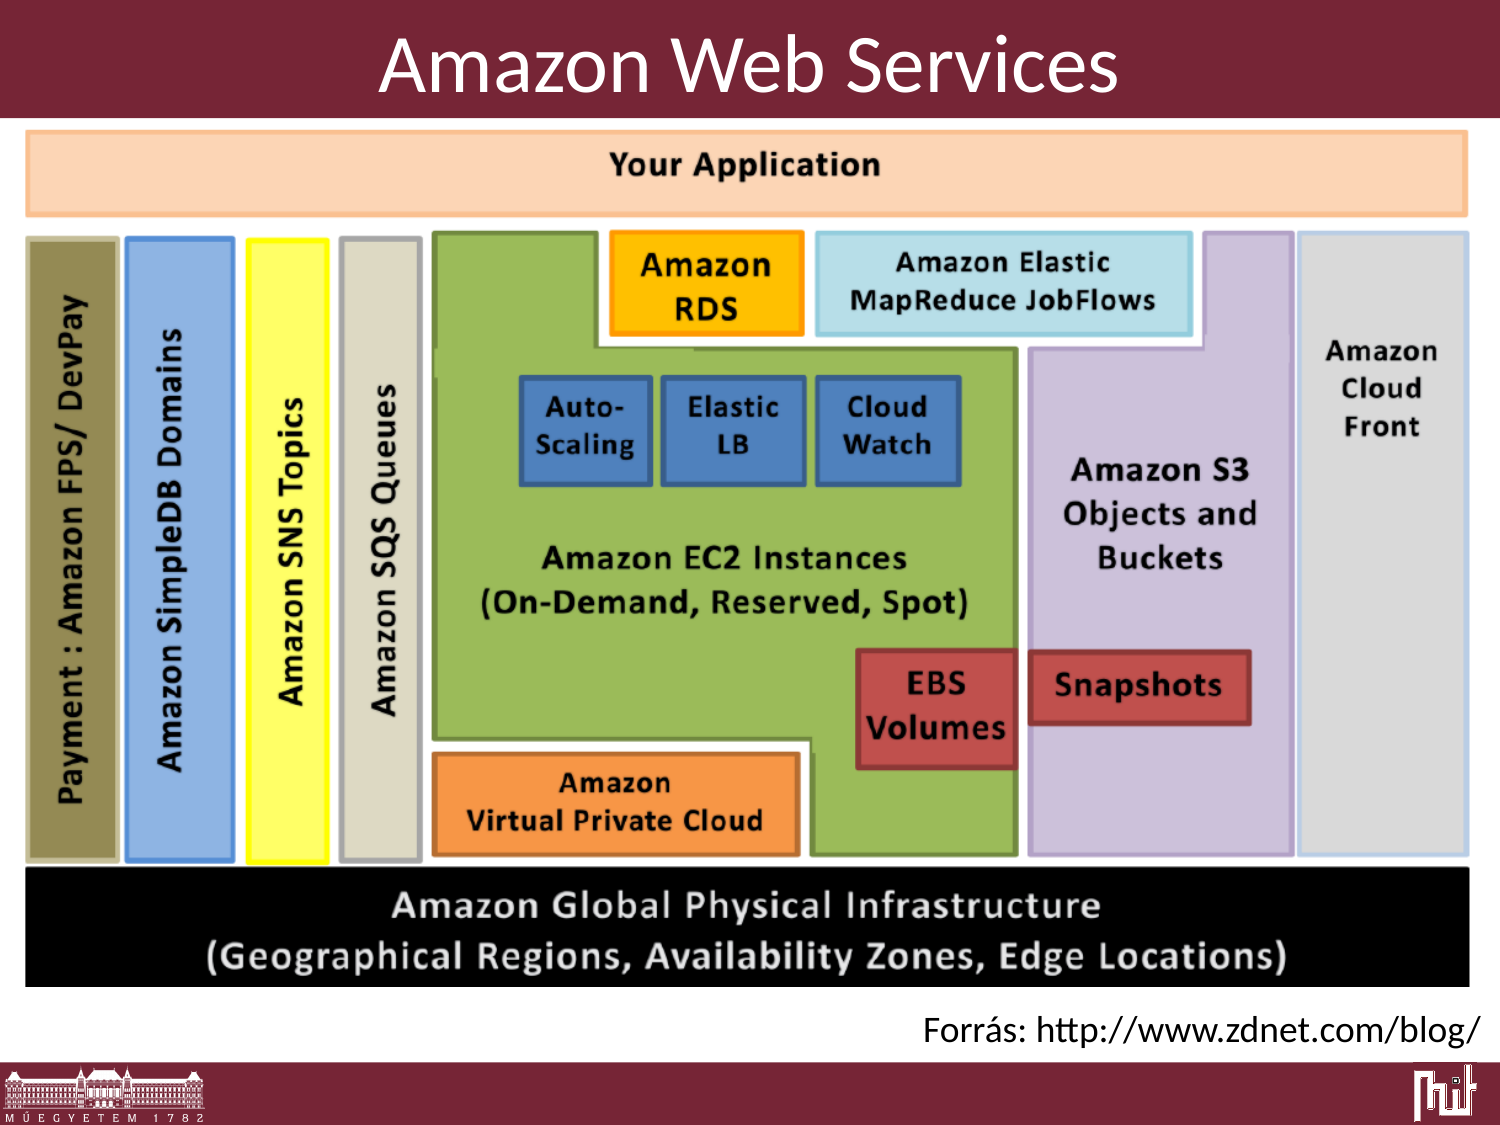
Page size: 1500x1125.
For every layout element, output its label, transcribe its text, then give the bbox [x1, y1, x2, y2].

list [23, 125, 1477, 987]
title Amazon Web Services [0, 0, 1500, 119]
picture [3, 1064, 205, 1122]
picture [1413, 1062, 1477, 1124]
text_box Forrás: http://www.zdnet.com/blog/ [908, 997, 1497, 1058]
